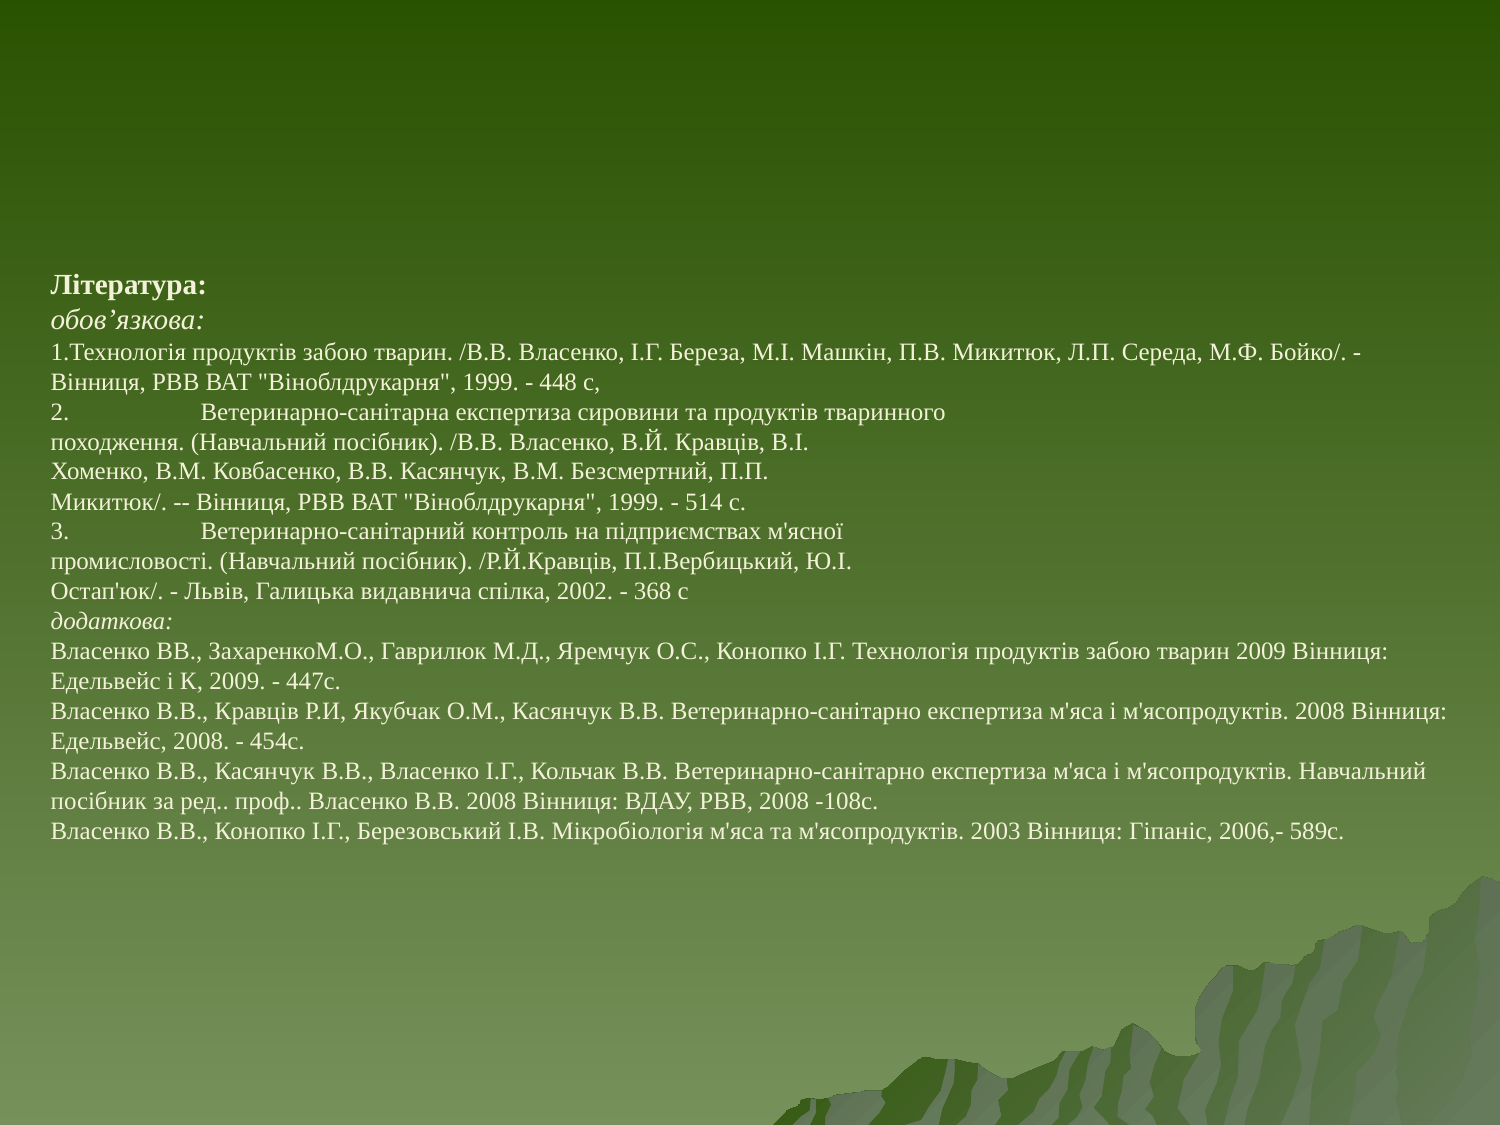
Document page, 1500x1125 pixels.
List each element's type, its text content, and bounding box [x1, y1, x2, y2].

title Література: обов’язкова: 1.Технологія продуктів забою тварин. /В.В. Власенко, І.Г. Береза, М.І. Машкін, П.В. Микитюк, Л.П. Середа, М.Ф. Бойко/. - Вінниця, РВВ ВАТ "Віноблдрукарня", 1999. - 448 с, 2. Ветеринарно-санітарна експертиза сировини та продуктів тваринного походження. (Навчальний посібник). /В.В. Власенко, В.Й. Кравців, В.І. Хоменко, В.М. Ковбасенко, В.В. Касянчук, В.М. Безсмертний, П.П. Микитюк/. -- Вінниця, РВВ ВАТ "Віноблдрукарня", 1999. - 514 с. 3. Ветеринарно-санітарний контроль на підприємствах м'ясної промисловості. (Навчальний посібник). /Р.Й.Кравців, П.І.Вербицький, Ю.І. Остап'юк/. - Львів, Галицька видавнича спілка, 2002. - 368 с додаткова: Власенко ВВ., ЗахаренкоМ.О., Гаврилюк М.Д., Яремчук О.С., Конопко І.Г. Технологія продуктів забою тварин 2009 Вінниця: Едельвейс і К, 2009. - 447с. Власенко В.В., Кравців Р.И, Якубчак О.М., Касянчук В.В. Ветеринарно-санітарно експертиза м'яса і м'ясопродуктів. 2008 Вінниця: Едельвейс, 2008. - 454с. Власенко В.В., Касянчук В.В., Власенко І.Г., Кольчак В.В. Ветеринарно-санітарно експертиза м'яса і м'ясопродуктів. Навчальний посібник за ред.. проф.. Власенко В.В. 2008 Вінниця: ВДАУ, РВВ, 2008 -108с. Власенко В.В., Конопко І.Г., Березовський І.В. Мікробіологія м'яса та м'ясопродуктів. 2003 Вінниця: Гіпаніс, 2006,- 589с. [29, 45, 1471, 1095]
